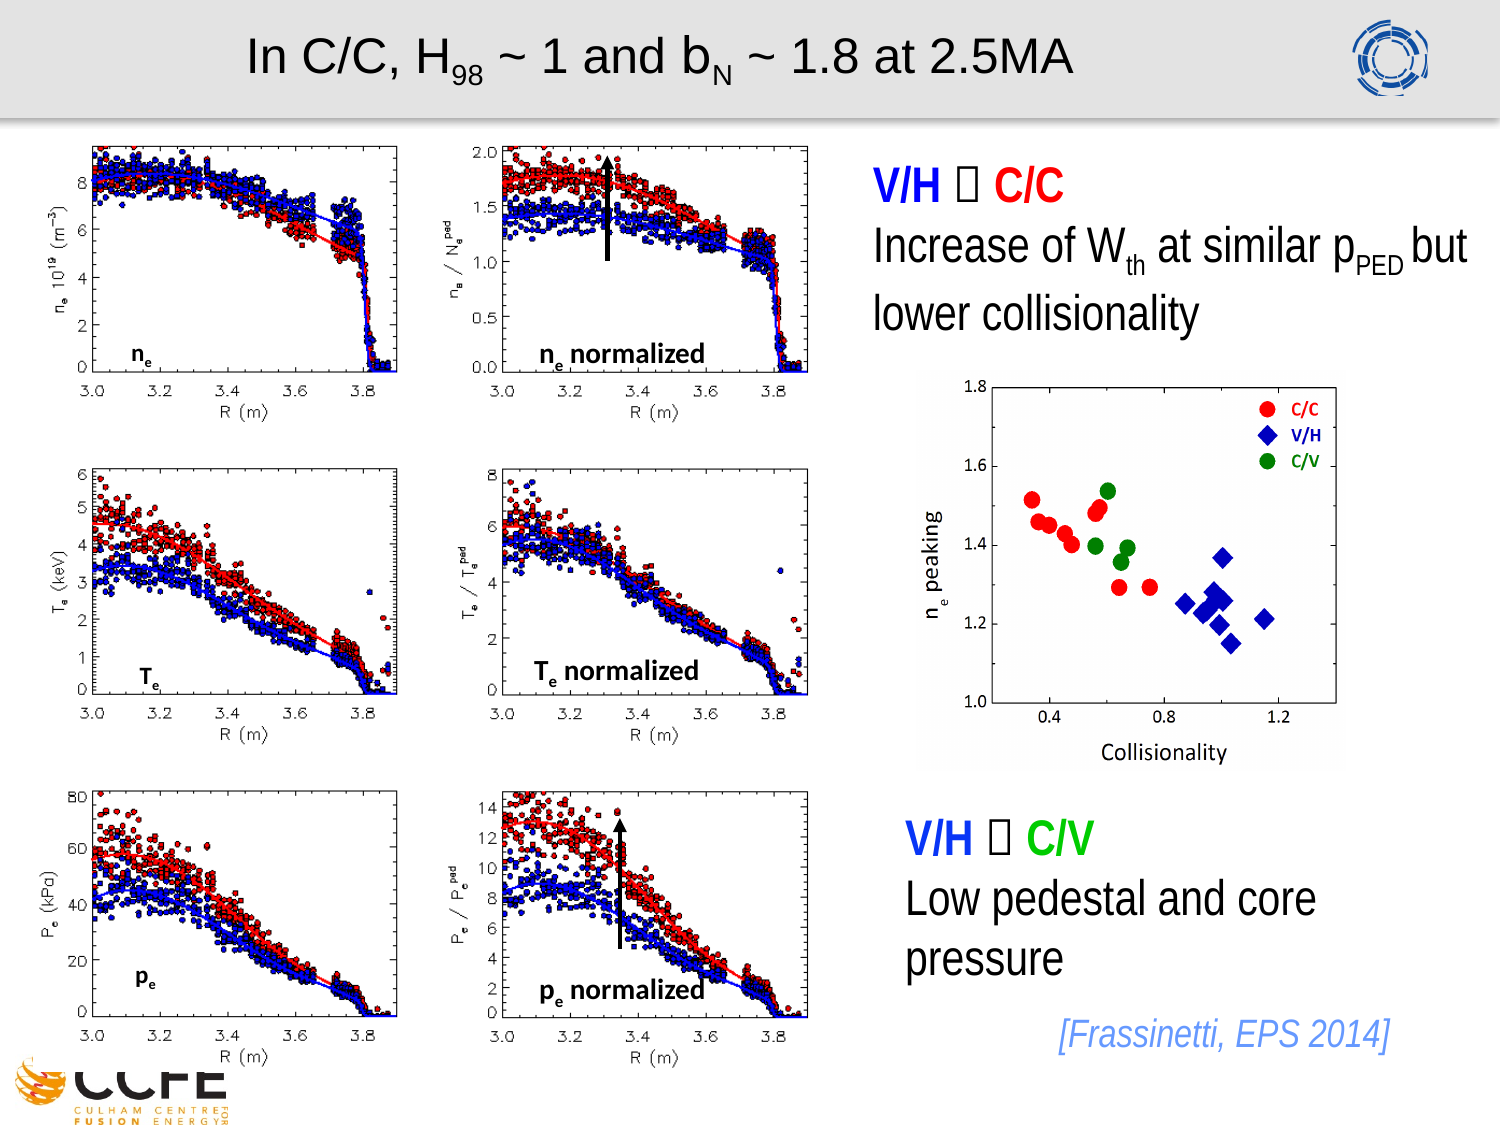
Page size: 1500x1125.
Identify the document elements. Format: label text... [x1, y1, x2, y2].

picture [15, 133, 408, 1125]
text_box [Frassinetti, EPS 2014] [1045, 1001, 1460, 1063]
picture [431, 133, 822, 1073]
title In C/C, H98 ~ 1 and bN ~ 1.8 at 2.5MA [230, 0, 1274, 115]
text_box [856, 144, 1500, 772]
text_box V/H  C/V Low pedestal and core pressure [890, 797, 1489, 993]
